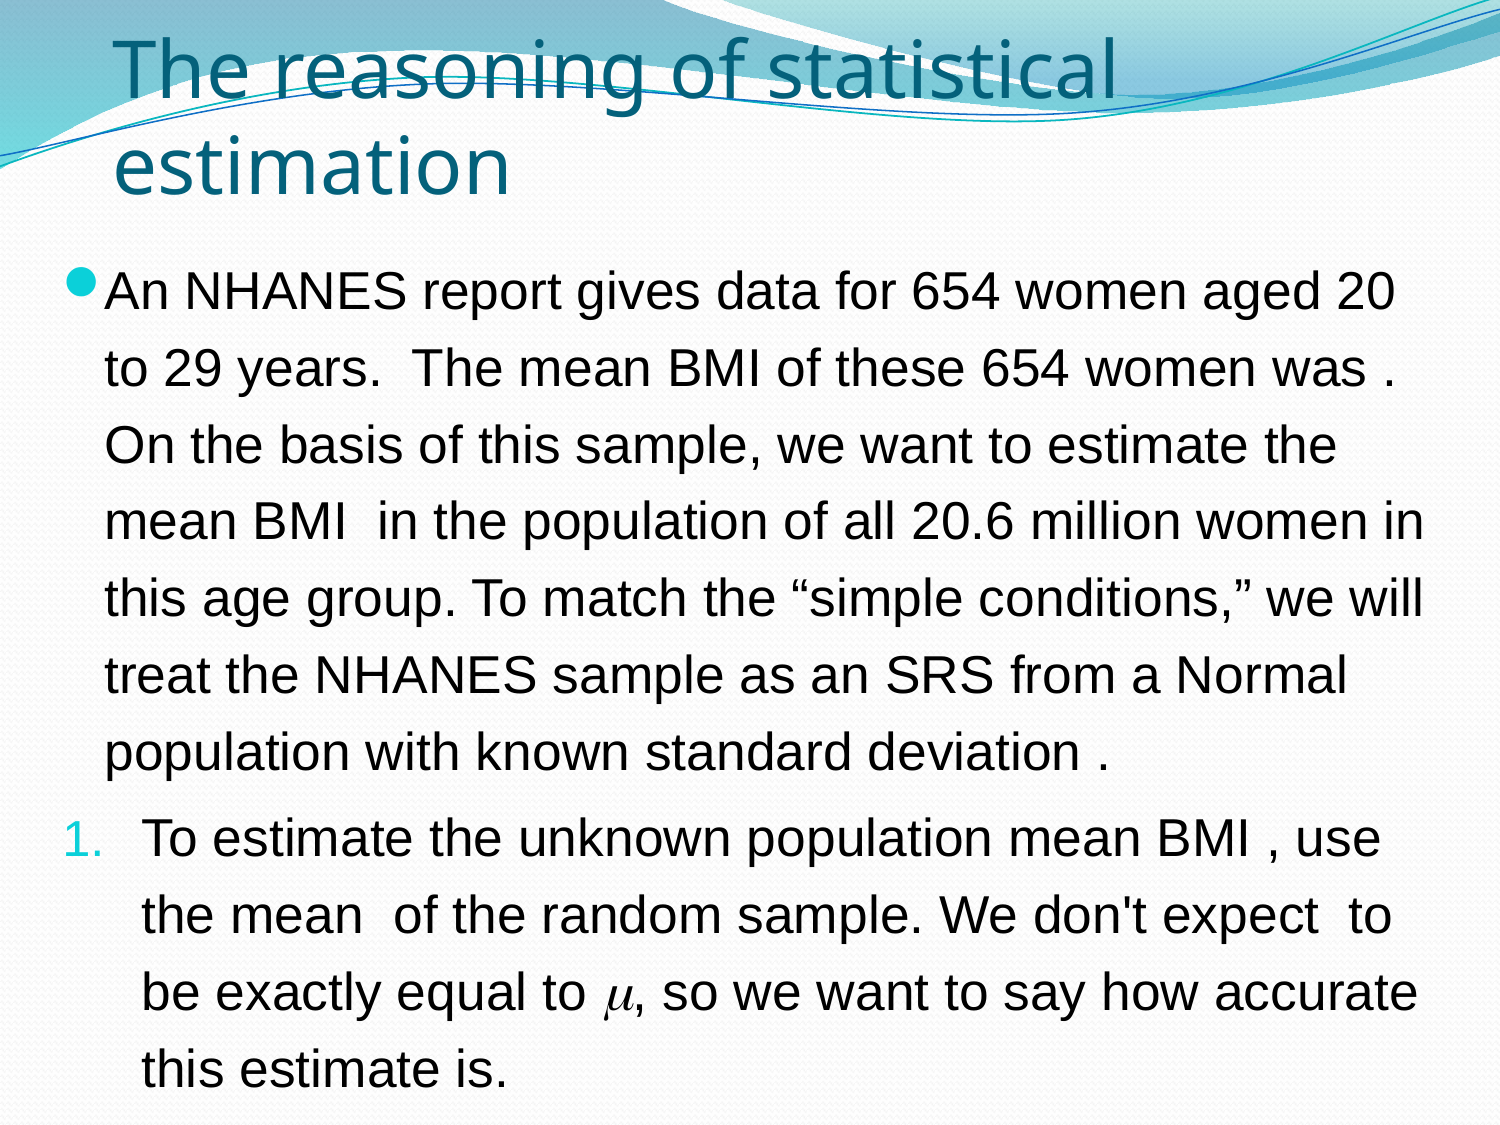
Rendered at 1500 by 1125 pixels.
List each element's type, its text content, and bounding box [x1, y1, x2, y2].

title The reasoning of statistical estimation [112, 10, 1477, 211]
